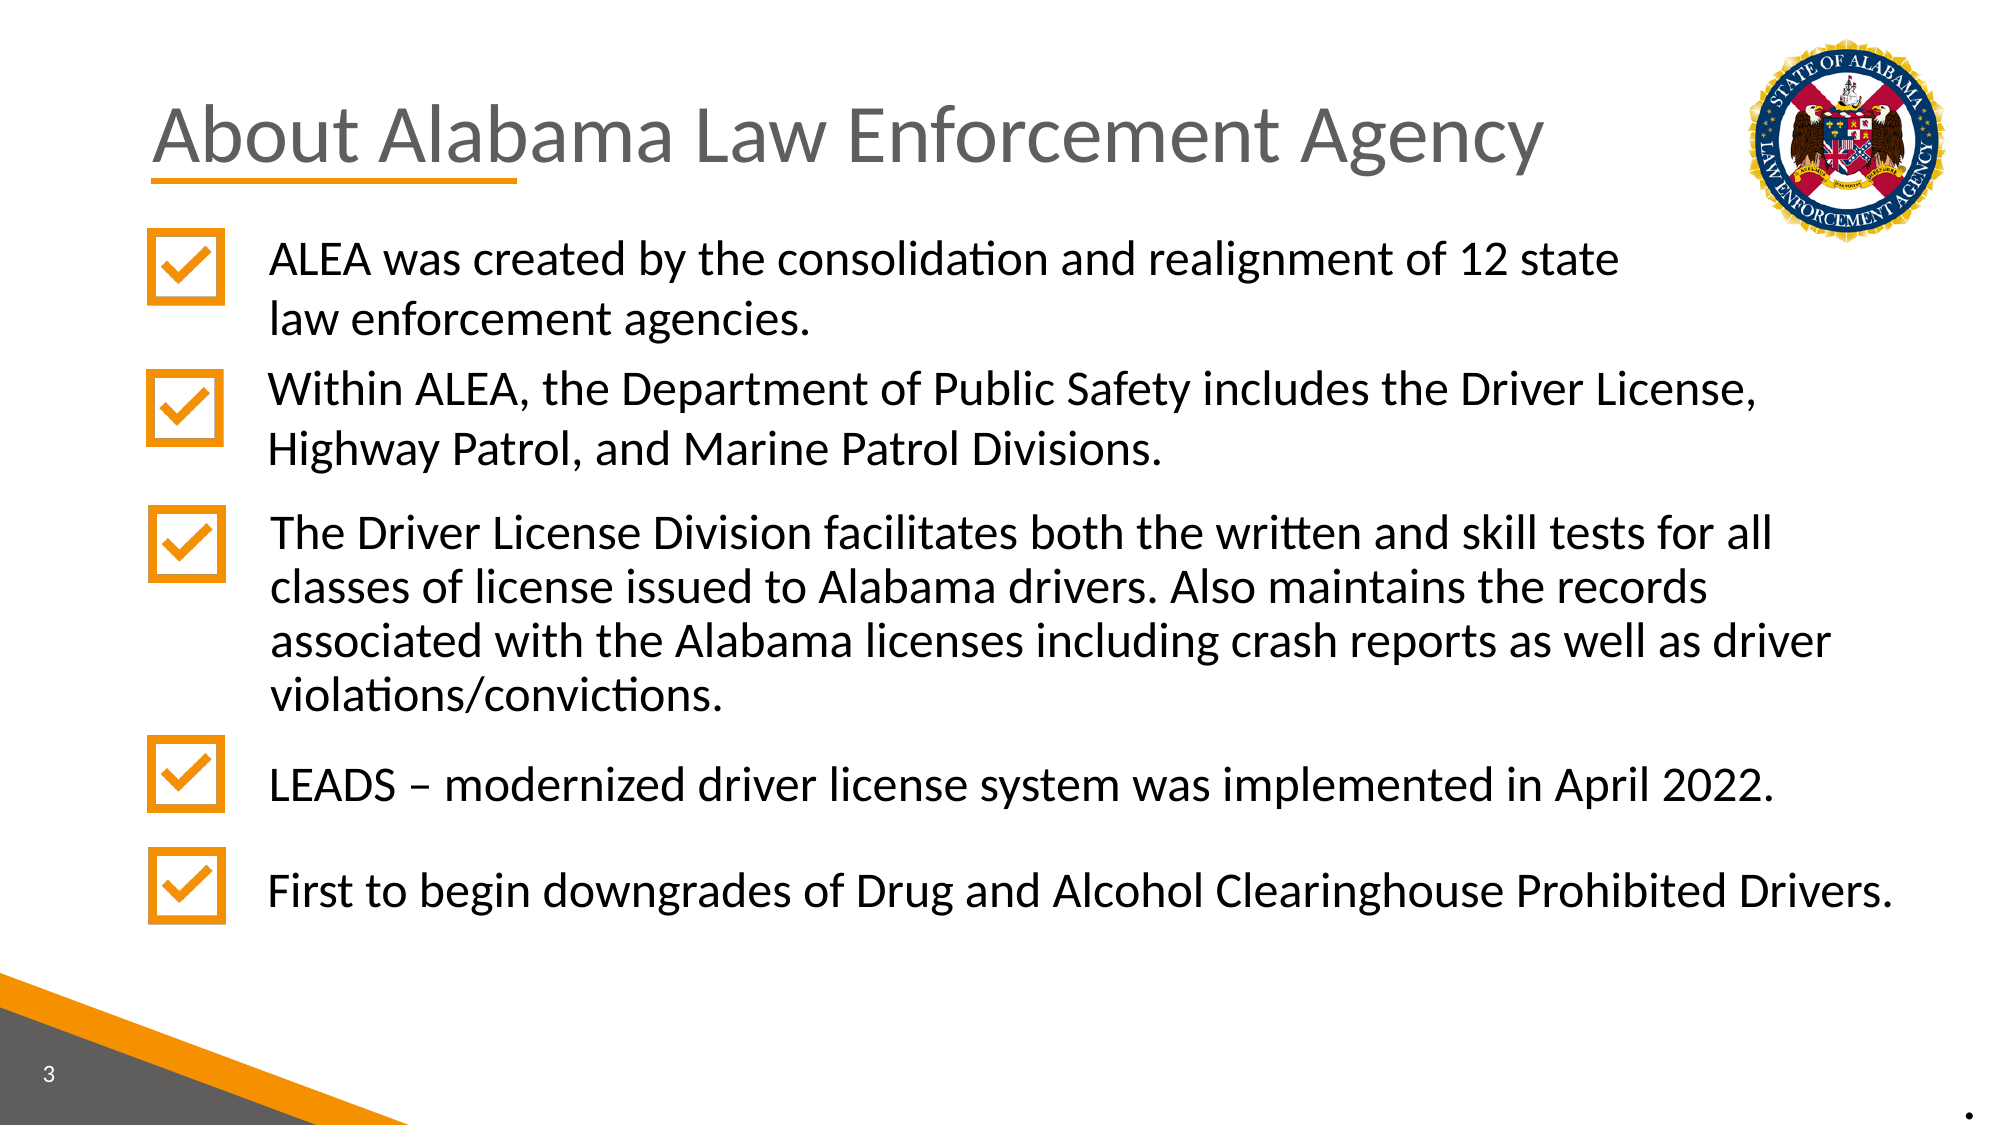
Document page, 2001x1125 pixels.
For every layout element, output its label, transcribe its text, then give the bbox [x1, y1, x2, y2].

text_box ALEA was created by the consolidation and realignment of 12 state law enforcement agencies. [254, 218, 1707, 347]
text_box First to begin downgrades of Drug and Alcohol Clearinghouse Prohibited Drivers. [256, 837, 1947, 925]
picture [117, 705, 256, 954]
text_box LEADS – modernized driver license system was implemented in April 2022. [255, 731, 1883, 819]
text_box The Driver License Division facilitates both the written and skill tests for all classes of license issued to Alabama drivers. Also maintains the records associated with the Alabama licenses including crash reports as well as driver violations/convictions. [256, 498, 1900, 584]
picture [117, 198, 255, 335]
picture [116, 339, 256, 613]
text_box . [1947, 1039, 1984, 1125]
text_box Within ALEA, the Department of Public Safety includes the Driver License, Highway Patrol, and Marine Patrol Divisions. [253, 347, 1884, 483]
title About Alabama Law Enforcement Agency [137, 26, 1863, 244]
picture [1745, 36, 1947, 244]
